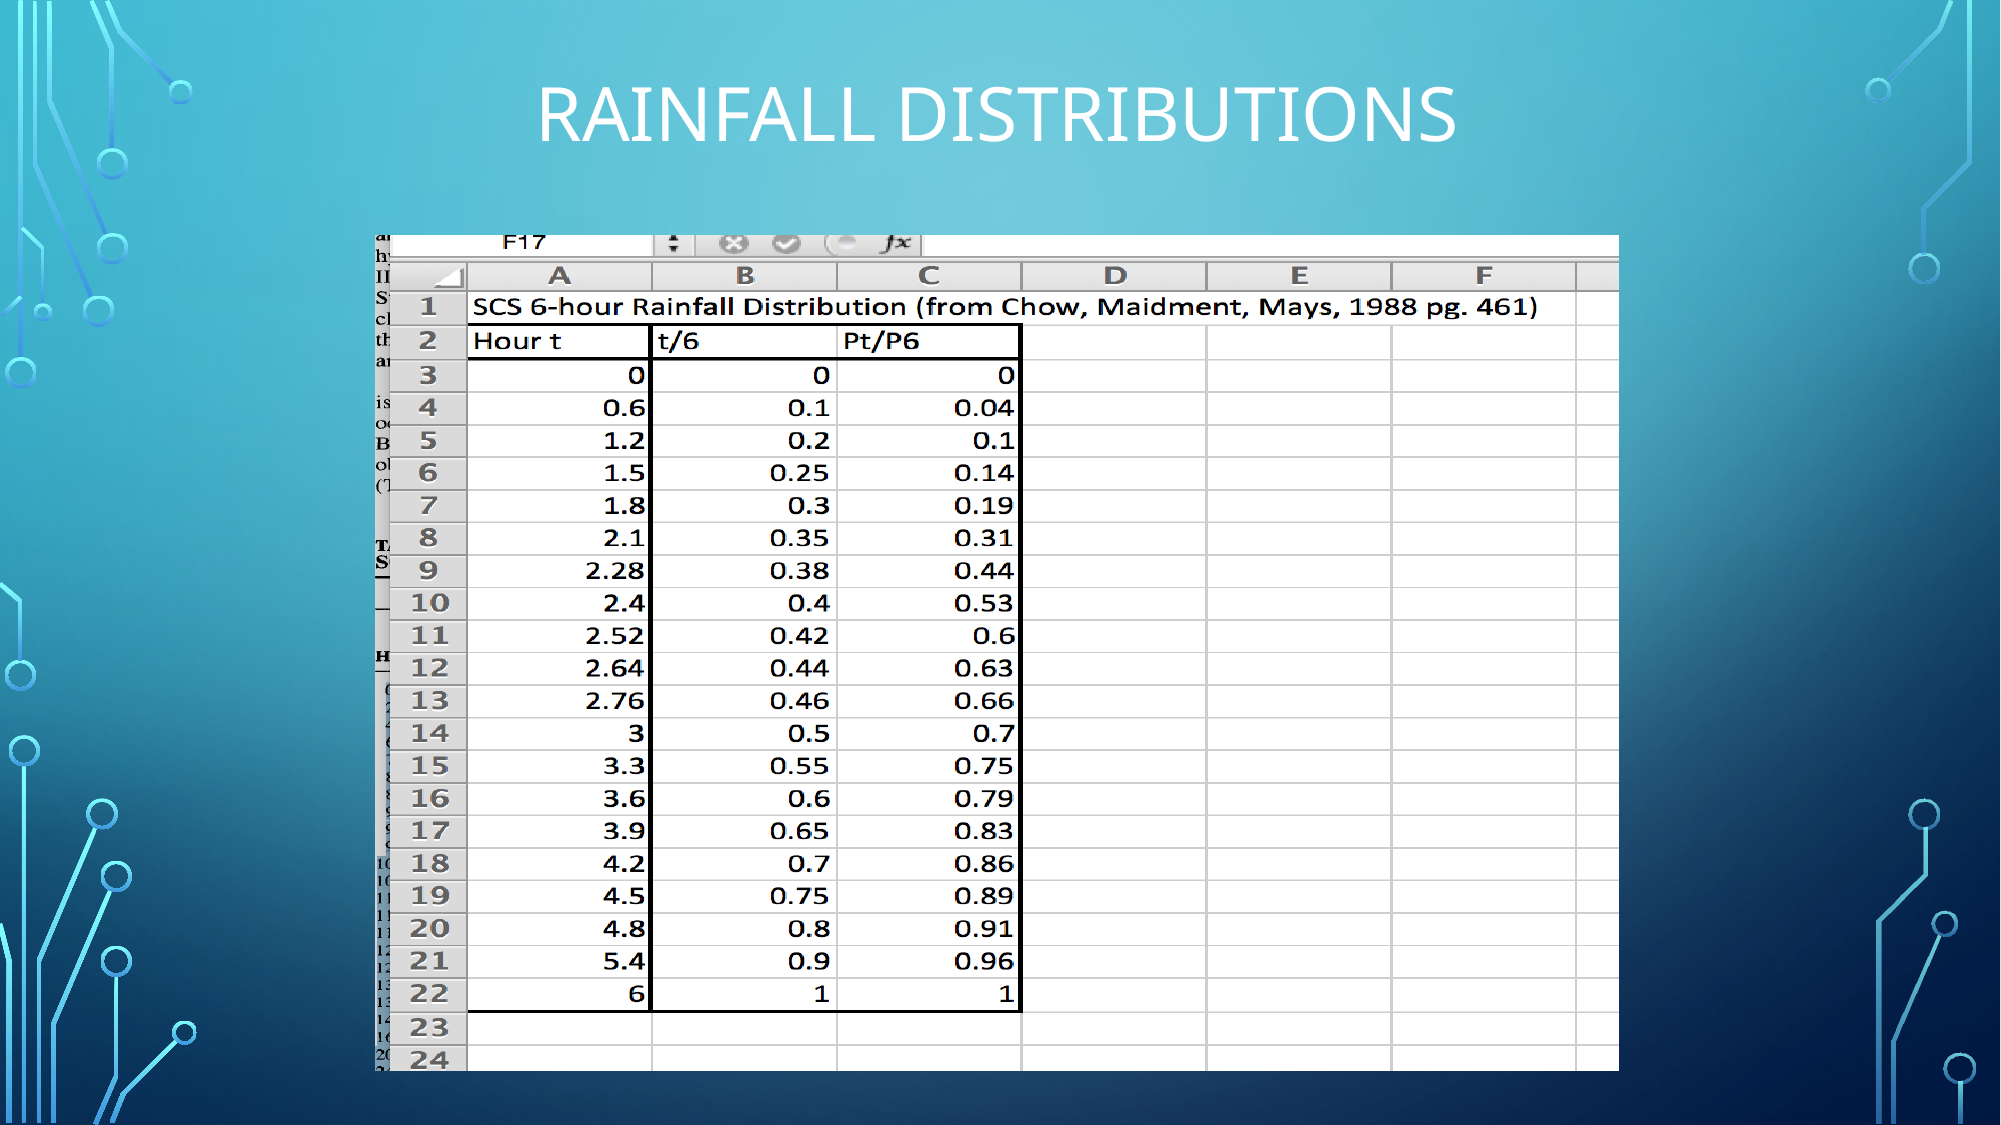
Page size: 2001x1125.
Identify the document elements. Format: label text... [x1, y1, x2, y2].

picture [374, 235, 1619, 1071]
title Rainfall distributions [111, 55, 1884, 181]
